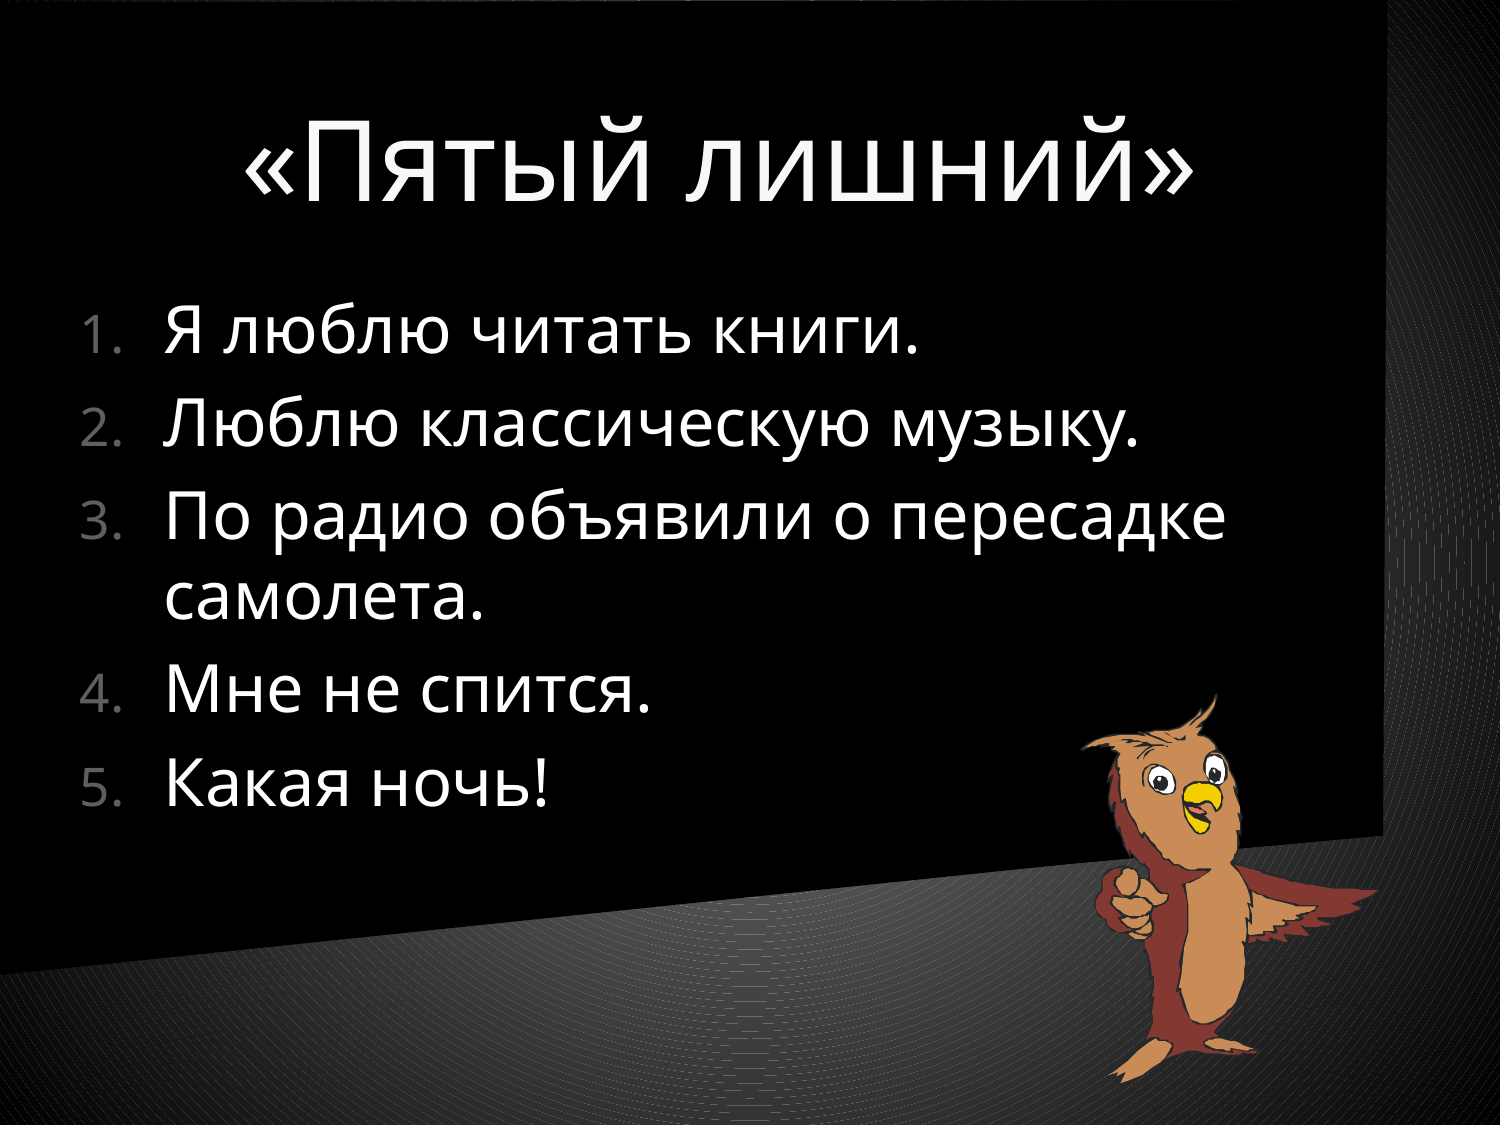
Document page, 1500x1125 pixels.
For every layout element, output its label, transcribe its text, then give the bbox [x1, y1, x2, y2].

subtitle Я люблю читать книги. Люблю классическую музыку. По радио объявили о пересадке самолета. Мне не спится. Какая ночь! [58, 278, 1419, 973]
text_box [1077, 690, 1383, 1090]
title «Пятый лишний» [81, 46, 1358, 232]
